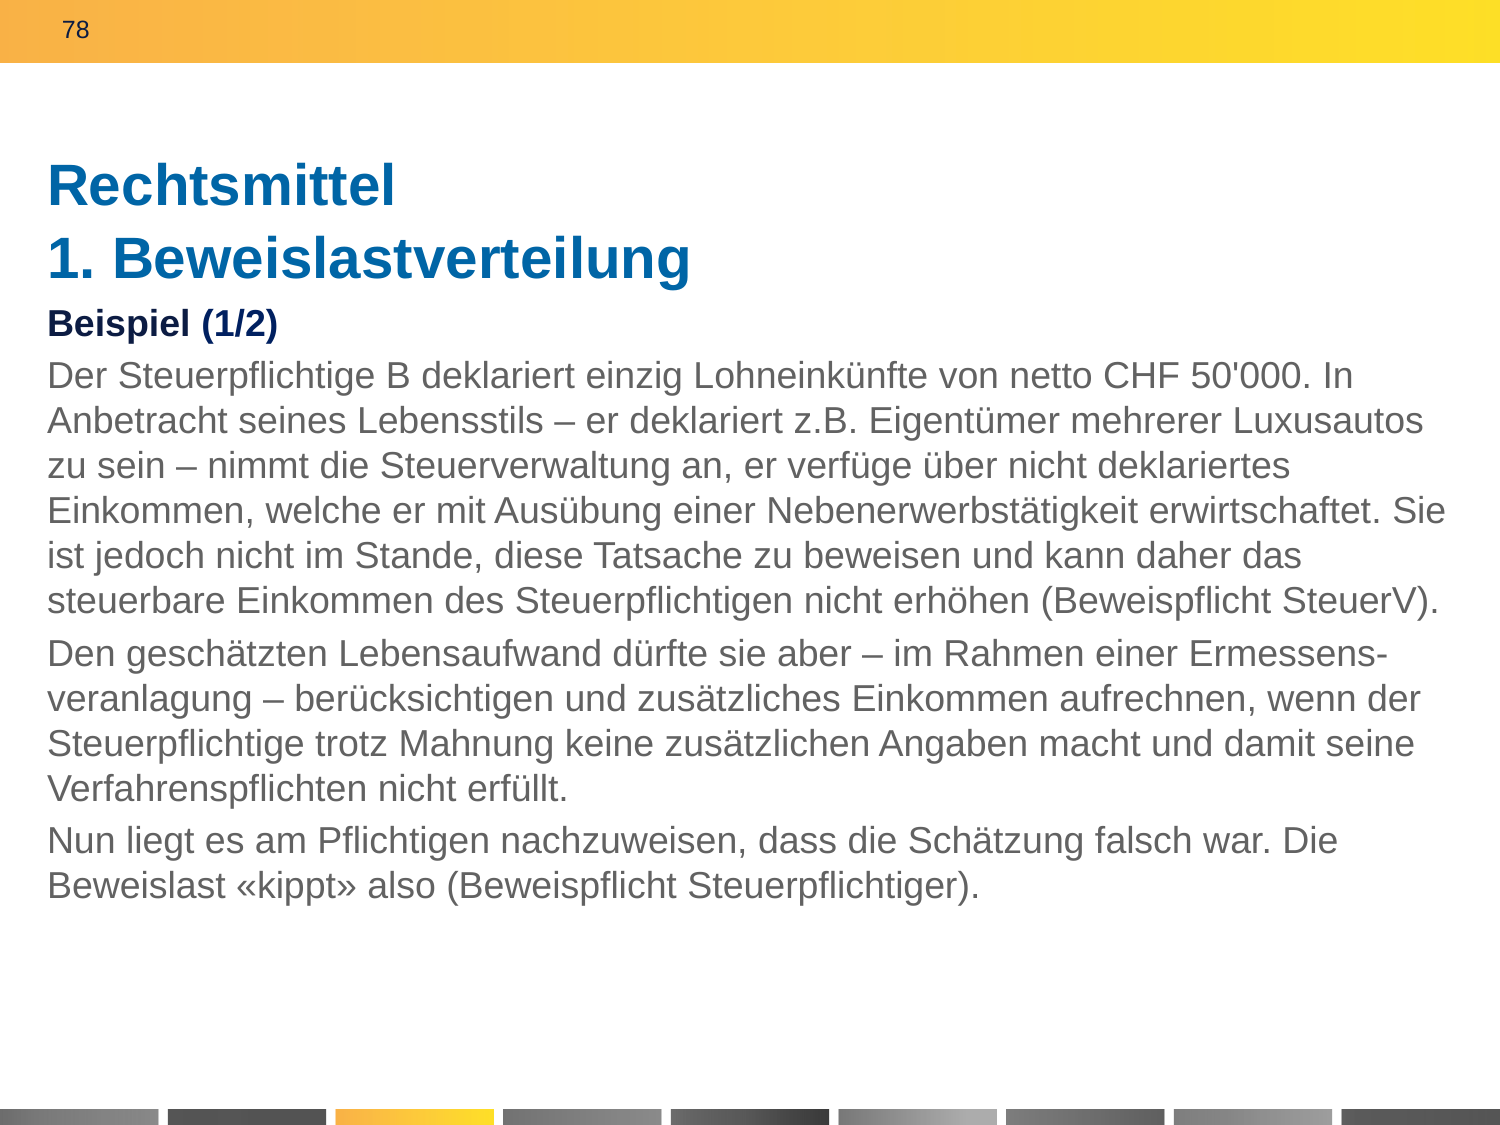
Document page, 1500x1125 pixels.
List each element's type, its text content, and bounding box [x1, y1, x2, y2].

title Rechtsmittel 1. Beweislastverteilung [46, 143, 1454, 304]
picture [0, 1109, 1500, 1125]
list Beispiel (1/2) Der Steuerpflichtige B deklariert einzig Lohneinkünfte von netto CHF 50'000. In Anbetracht seines Lebensstils – er deklariert z.B. Eigentümer mehrerer Luxusautos zu sein – nimmt die Steuerverwaltung an, er verfüge über nicht deklariertes Einkommen, welche er mit Ausübung einer Nebenerwerbstätigkeit erwirtschaftet. Sie ist jedoch nicht im Stande, diese Tatsache zu beweisen und kann daher das steuerbare Einkommen des Steuerpflichtigen nicht erhöhen (Beweispflicht SteuerV). Den geschätzten Lebensaufwand dürfte sie aber – im Rahmen einer Ermessens-veranlagung – berücksichtigen und zusätzliches Einkommen aufrechnen, wenn der Steuerpflichtige trotz Mahnung keine zusätzlichen Angaben macht und damit seine Verfahrenspflichten nicht erfüllt. Nun liegt es am Pflichtigen nachzuweisen, dass die Schätzung falsch war. Die Beweislast «kippt» also (Beweispflicht Steuerpflichtiger). [46, 304, 1454, 925]
picture [0, 0, 1500, 63]
slide_number 78 [47, 6, 398, 50]
